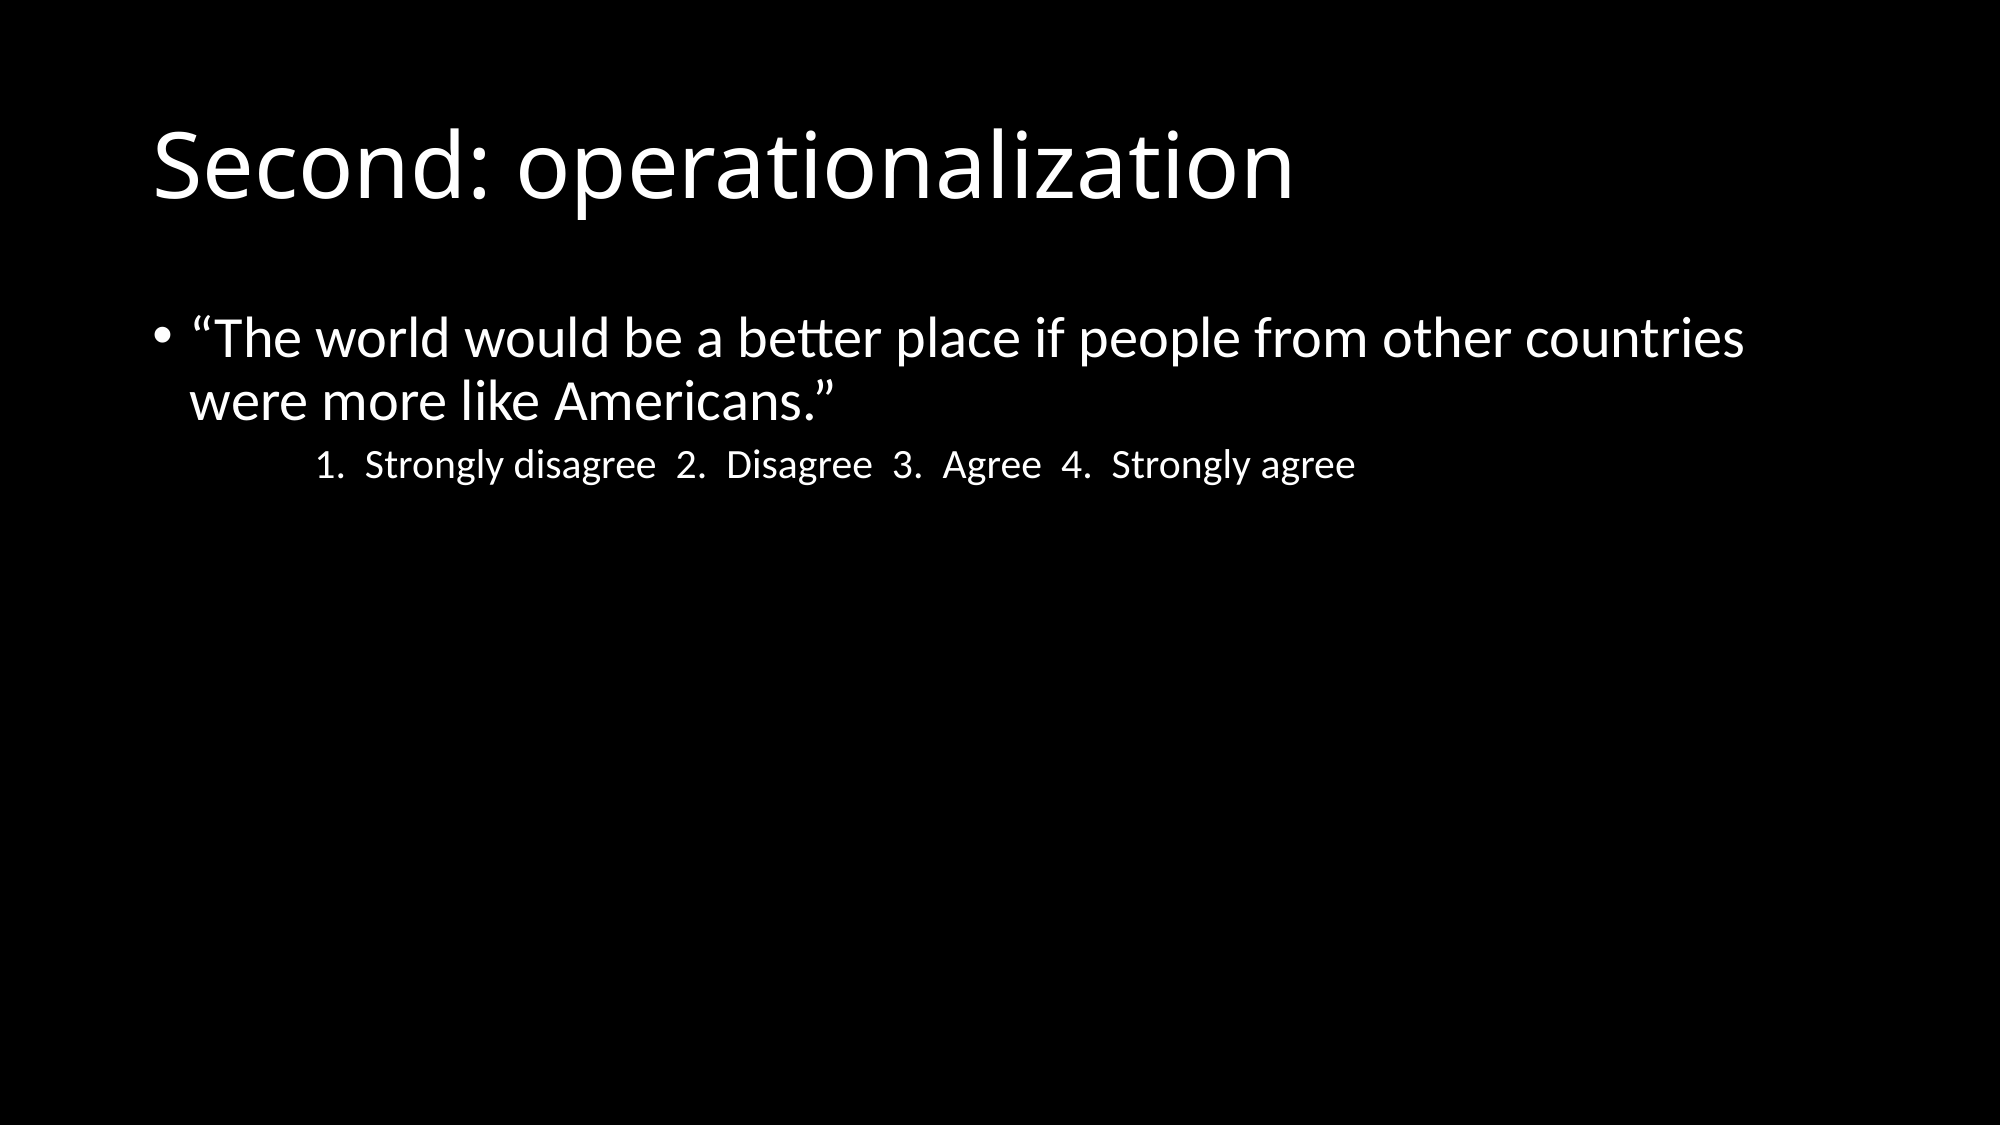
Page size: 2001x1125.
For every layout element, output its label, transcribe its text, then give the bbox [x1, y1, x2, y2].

title Second: operationalization [137, 59, 1863, 278]
list “The world would be a better place if people from other countries were more like Americans.” 1. Strongly disagree 2. Disagree 3. Agree 4. Strongly agree [137, 299, 1863, 1014]
